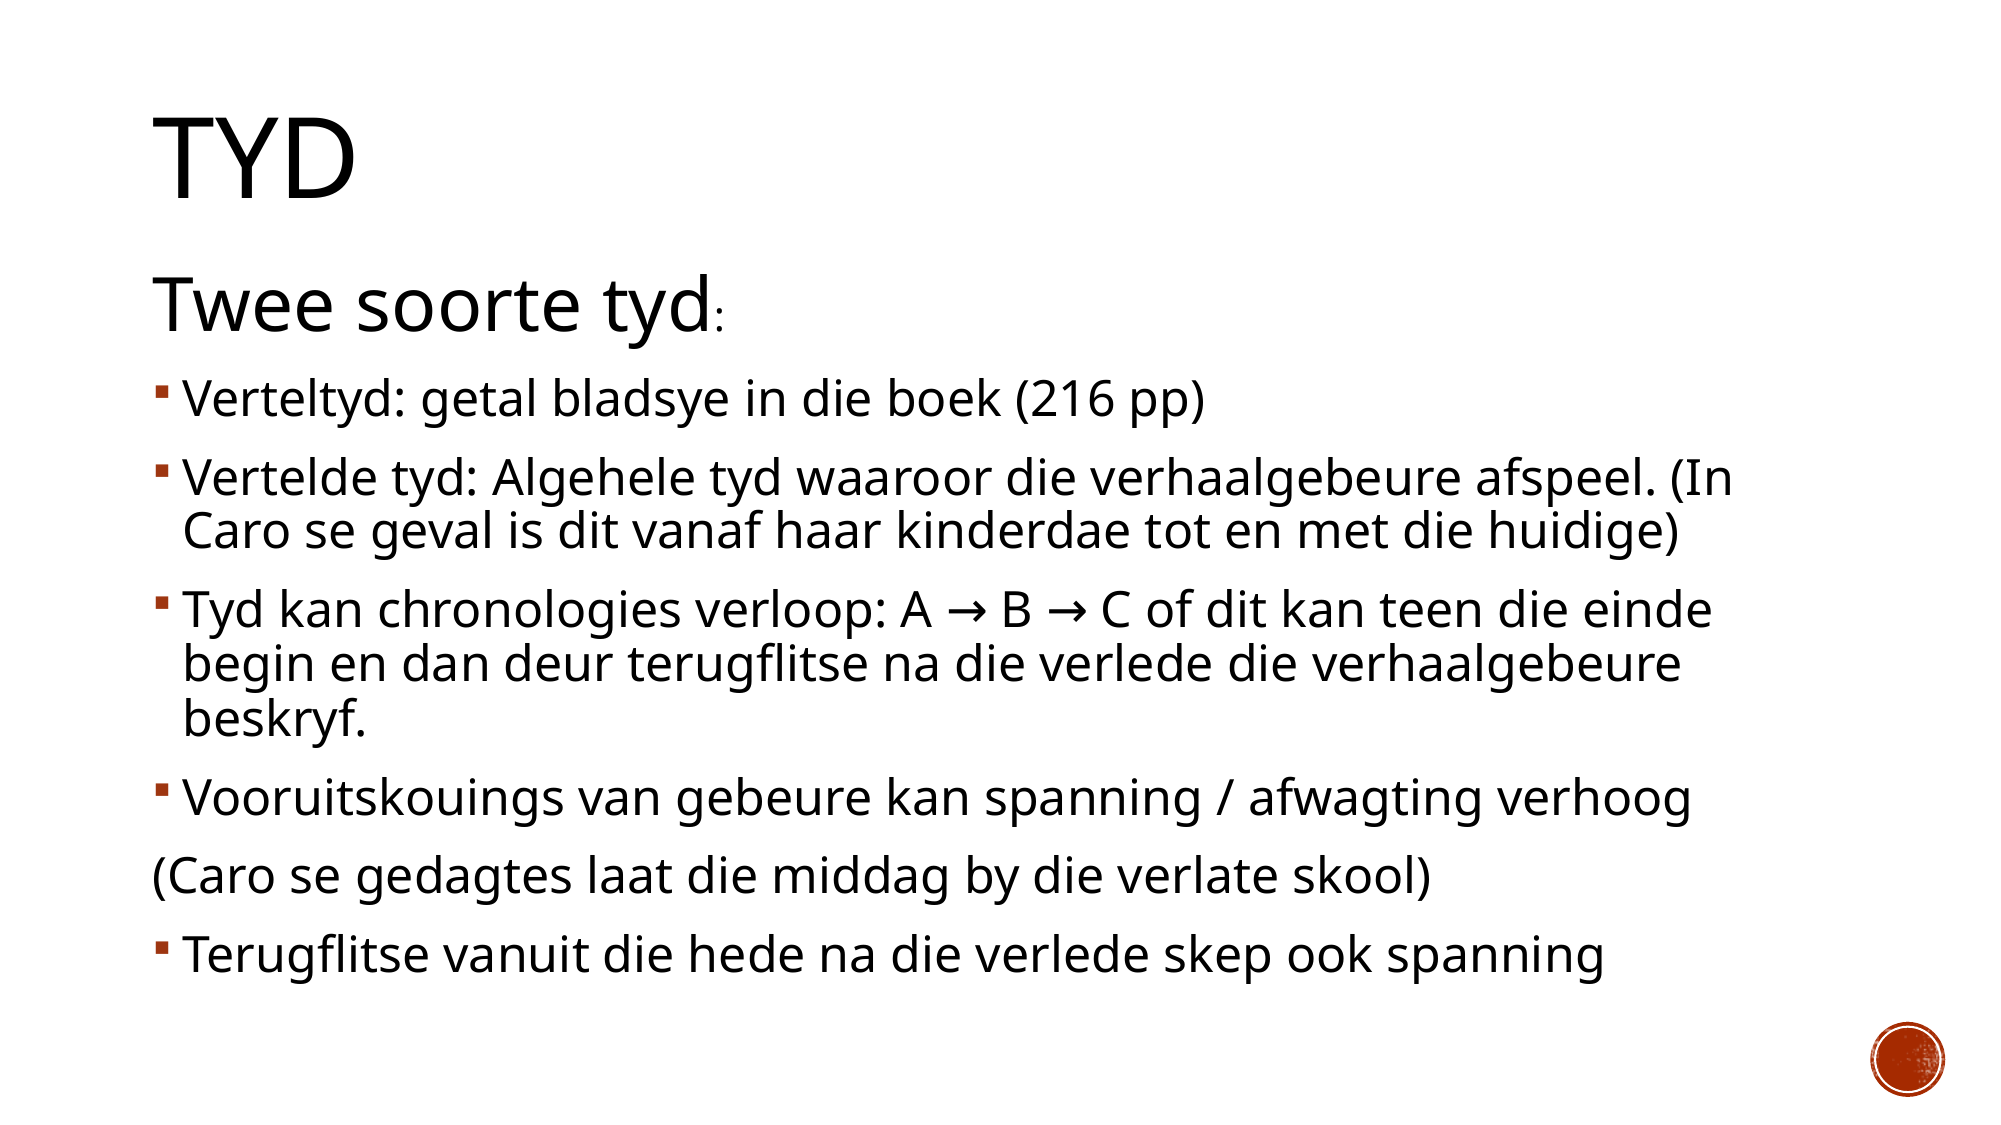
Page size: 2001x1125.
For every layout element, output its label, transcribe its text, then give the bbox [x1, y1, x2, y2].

title Tyd [137, 64, 1406, 259]
list Twee soorte tyd: Verteltyd: getal bladsye in die boek (216 pp) Vertelde tyd: Algehele tyd waaroor die verhaalgebeure afspeel. (In Caro se geval is dit vanaf haar kinderdae tot en met die huidige) Tyd kan chronologies verloop: A → B → C of dit kan teen die einde begin en dan deur terugflitse na die verlede die verhaalgebeure beskryf. Vooruitskouings van gebeure kan spanning / afwagting verhoog (Caro se gedagtes laat die middag by die verlate skool) Terugflitse vanuit die hede na die verlede skep ook spanning [137, 259, 1863, 1061]
